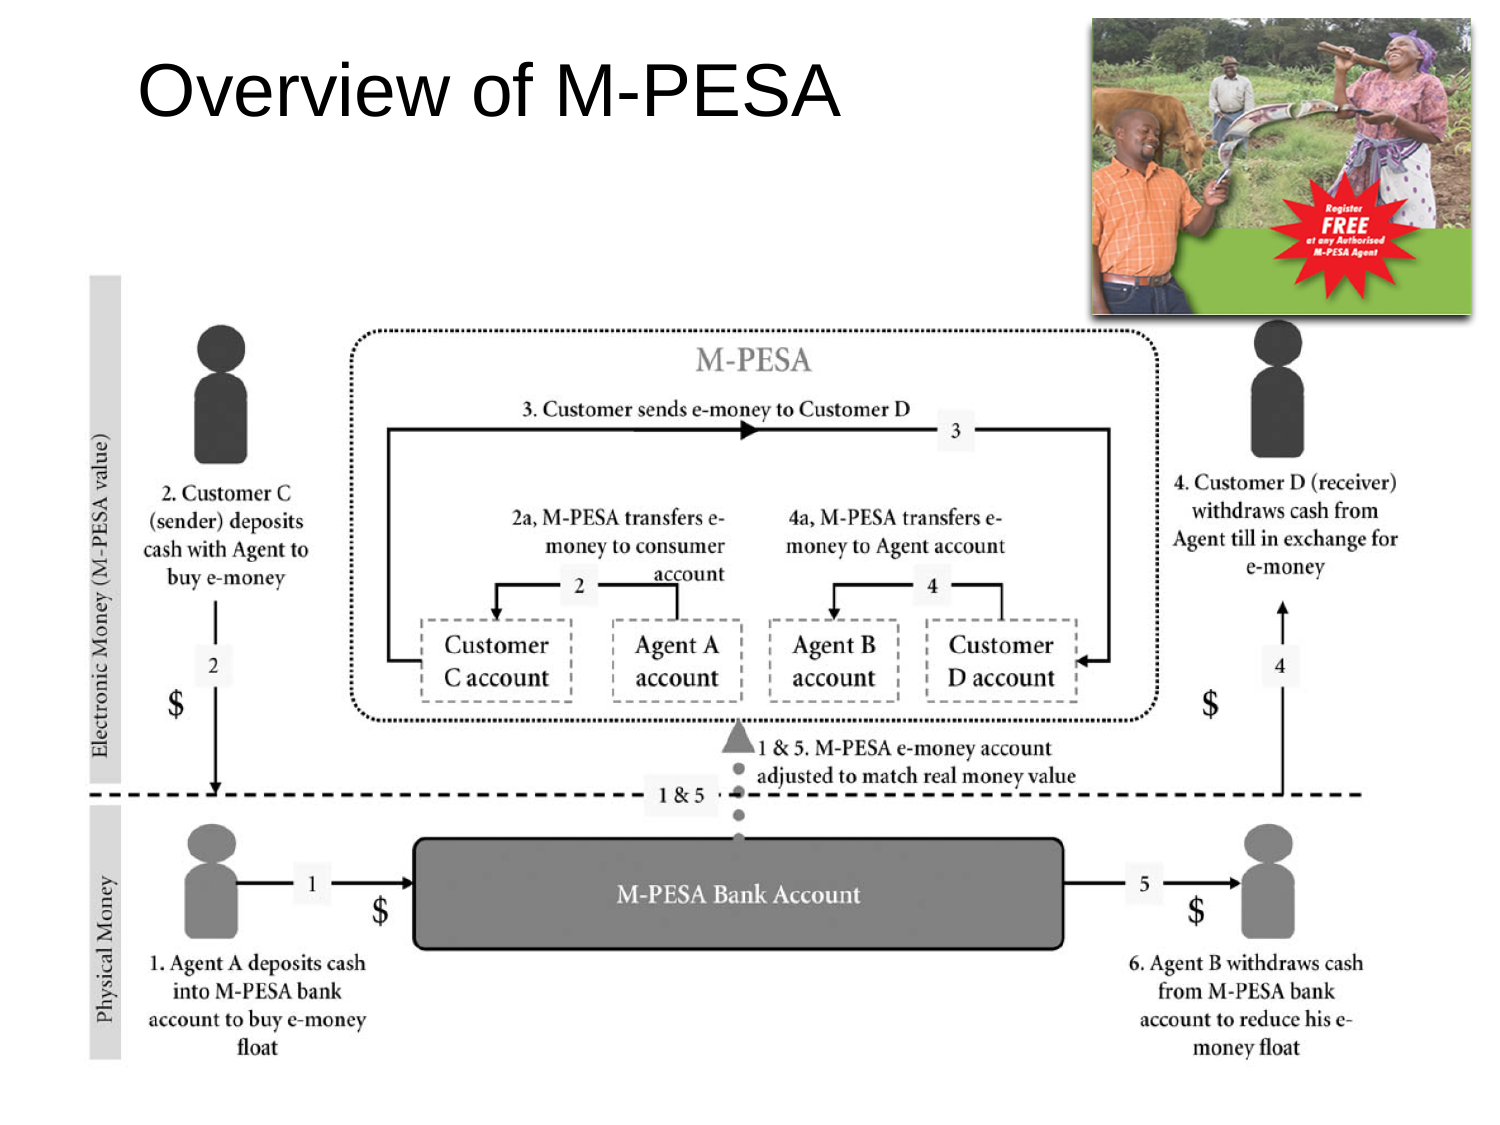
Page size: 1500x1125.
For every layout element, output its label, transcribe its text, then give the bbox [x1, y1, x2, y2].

title Overview of M-PESA [29, 30, 951, 143]
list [76, 266, 1424, 1095]
picture [1092, 18, 1471, 315]
